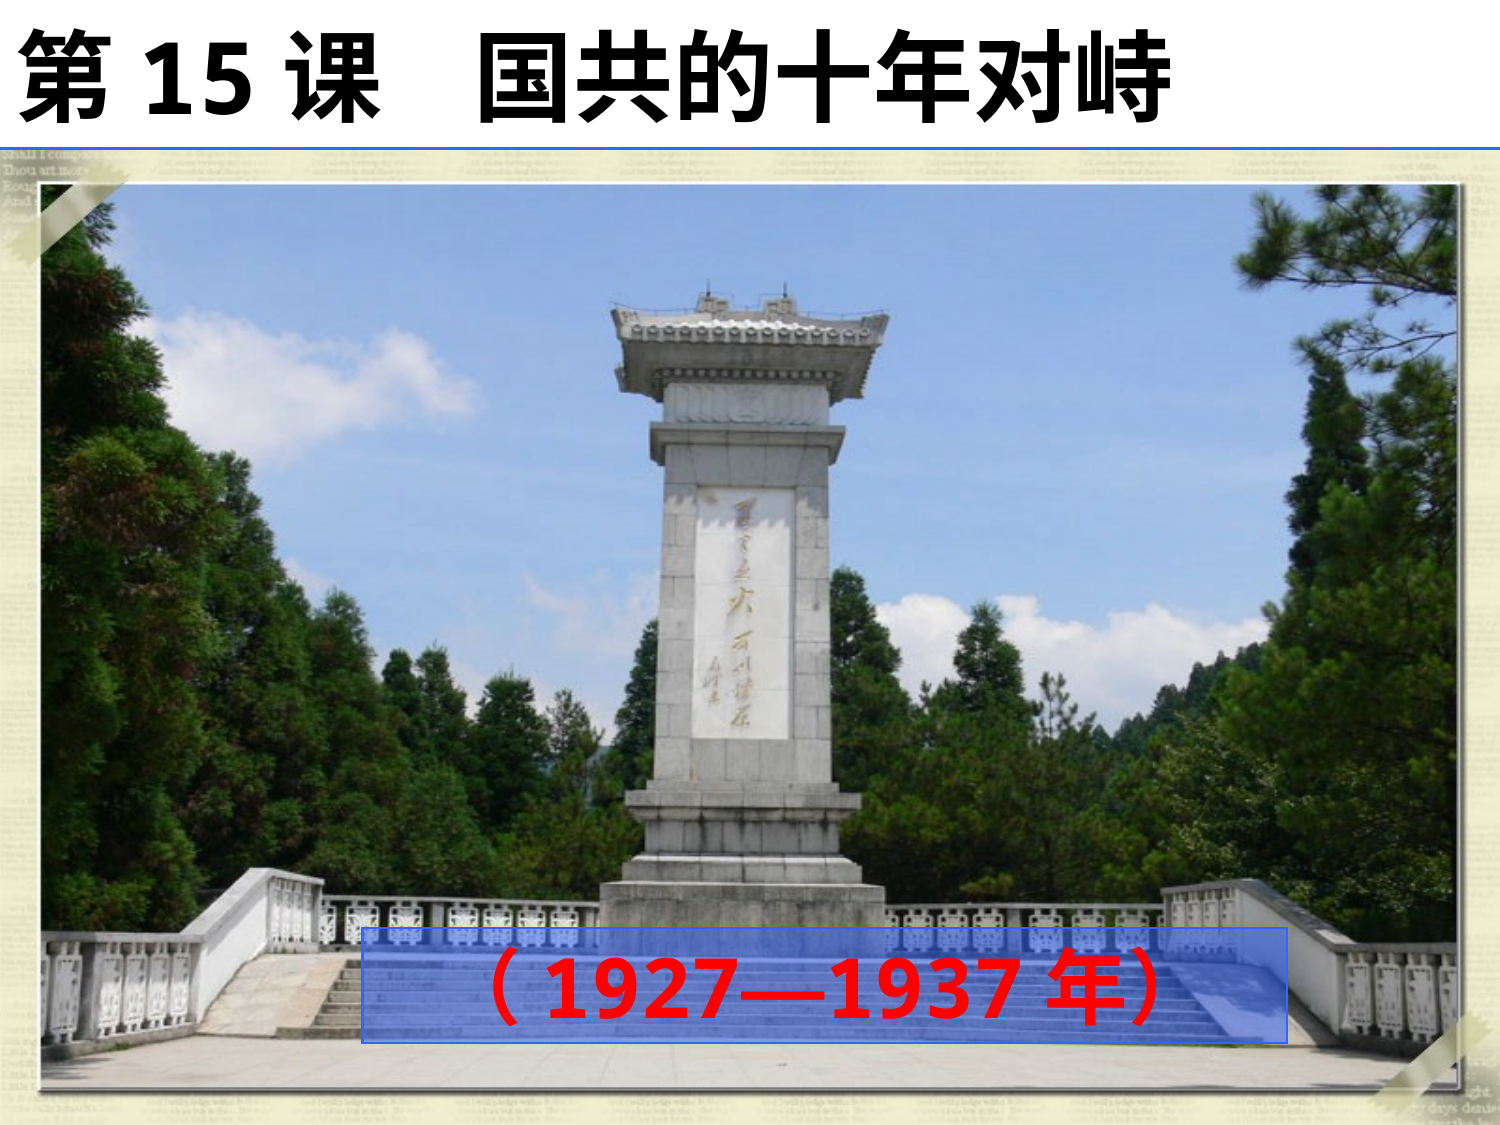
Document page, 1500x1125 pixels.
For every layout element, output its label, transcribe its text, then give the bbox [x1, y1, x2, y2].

picture [0, 149, 1500, 1125]
text_box 第15课 国共的十年对峙 shis十年 [0, 7, 1459, 147]
